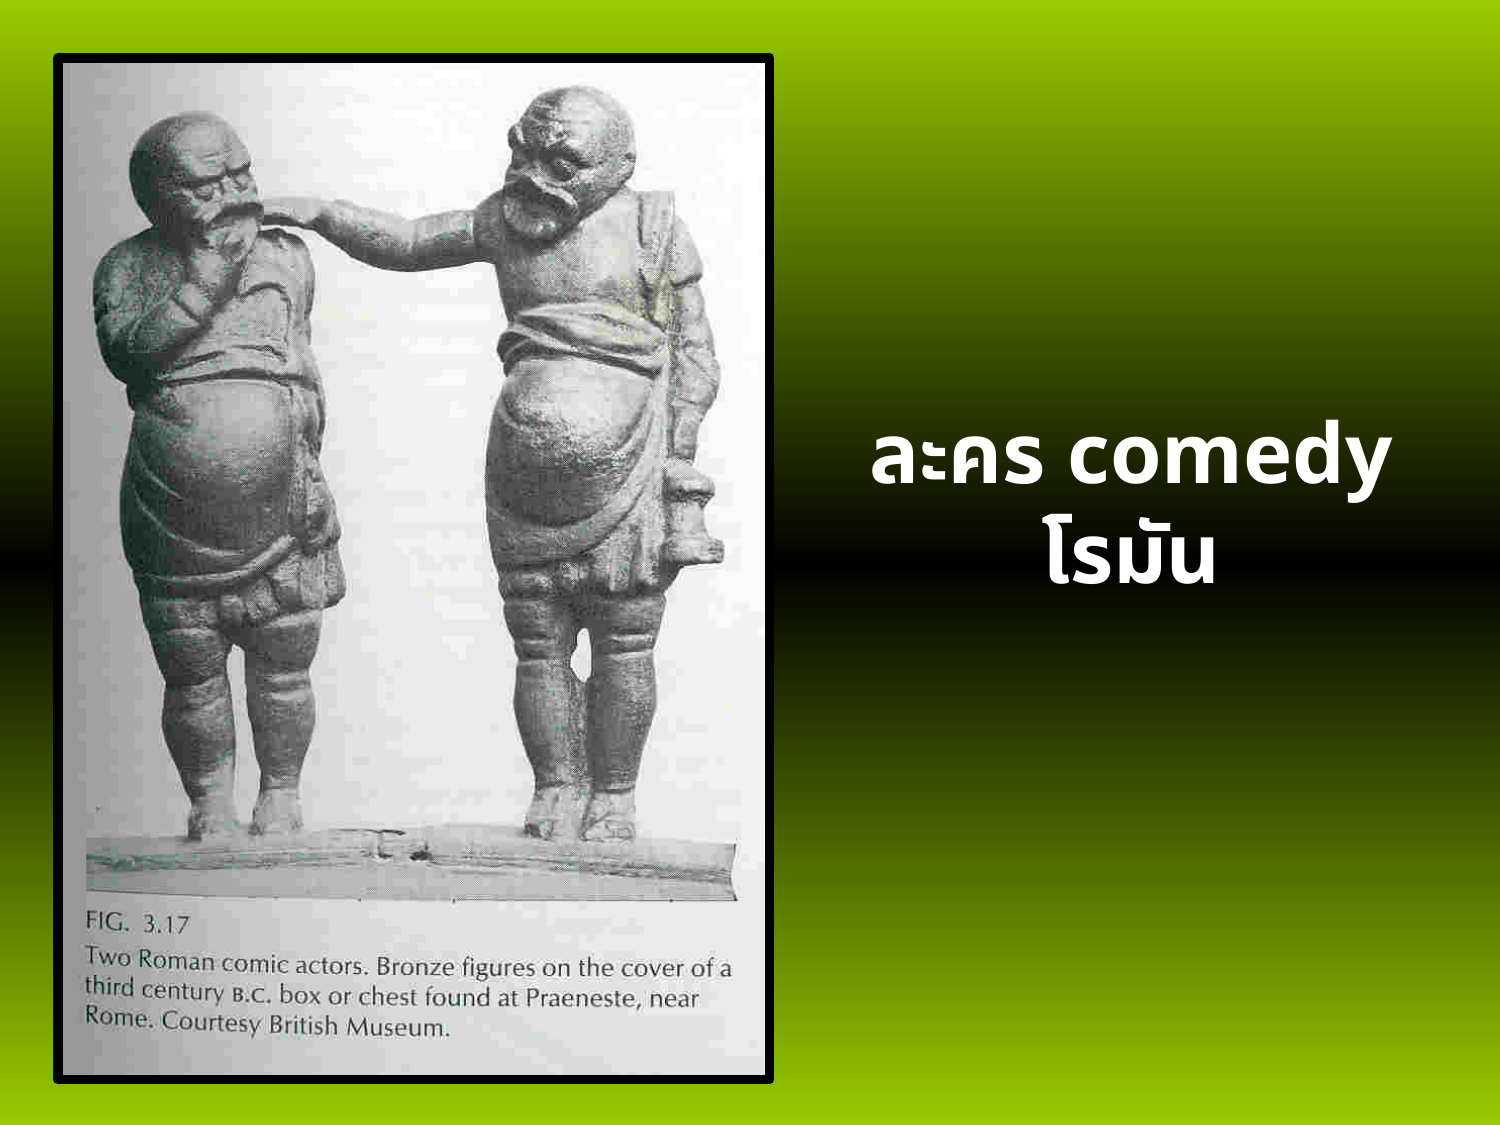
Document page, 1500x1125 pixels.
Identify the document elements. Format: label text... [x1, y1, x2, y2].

text_box ละคร comedy โรมัน [807, 392, 1455, 608]
picture [62, 62, 766, 1076]
